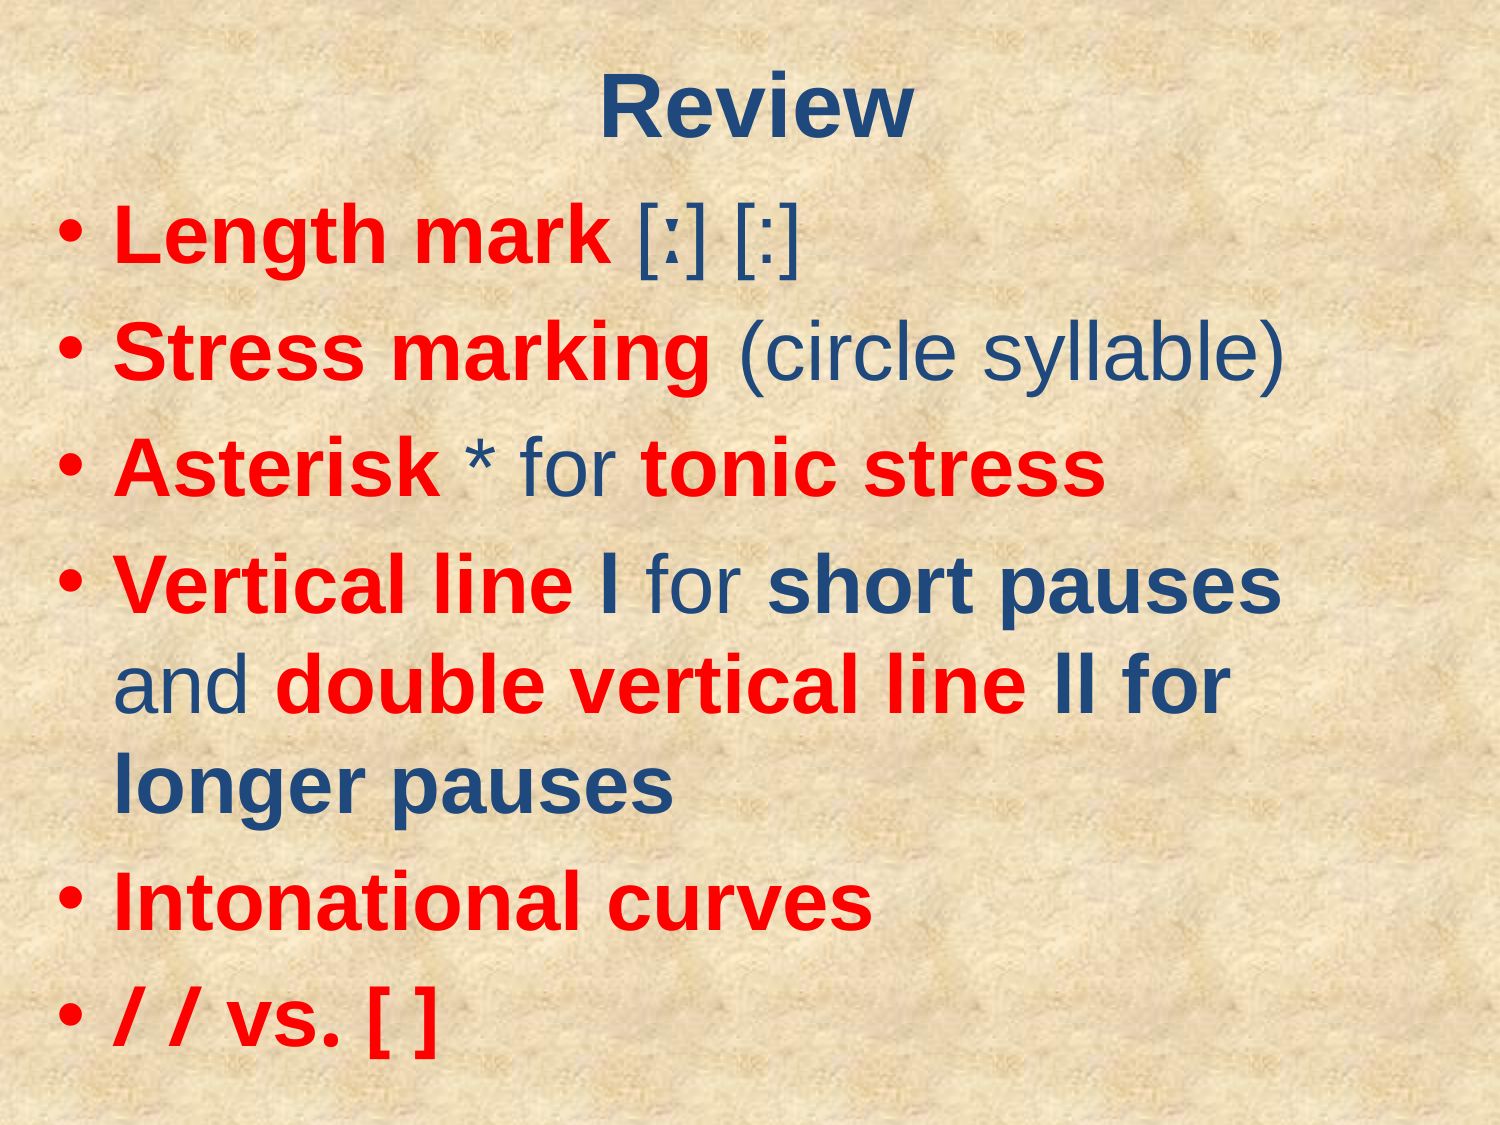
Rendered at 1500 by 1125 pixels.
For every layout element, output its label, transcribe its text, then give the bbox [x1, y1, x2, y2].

list Length mark [ː] [:] Stress marking (circle syllable) Asterisk * for tonic stress Vertical line l for short pauses and double vertical line ll for longer pauses Intonational curves / / vs. [ ] [41, 172, 1451, 1094]
picture [0, 0, 1500, 1125]
title Review [88, 30, 1425, 171]
